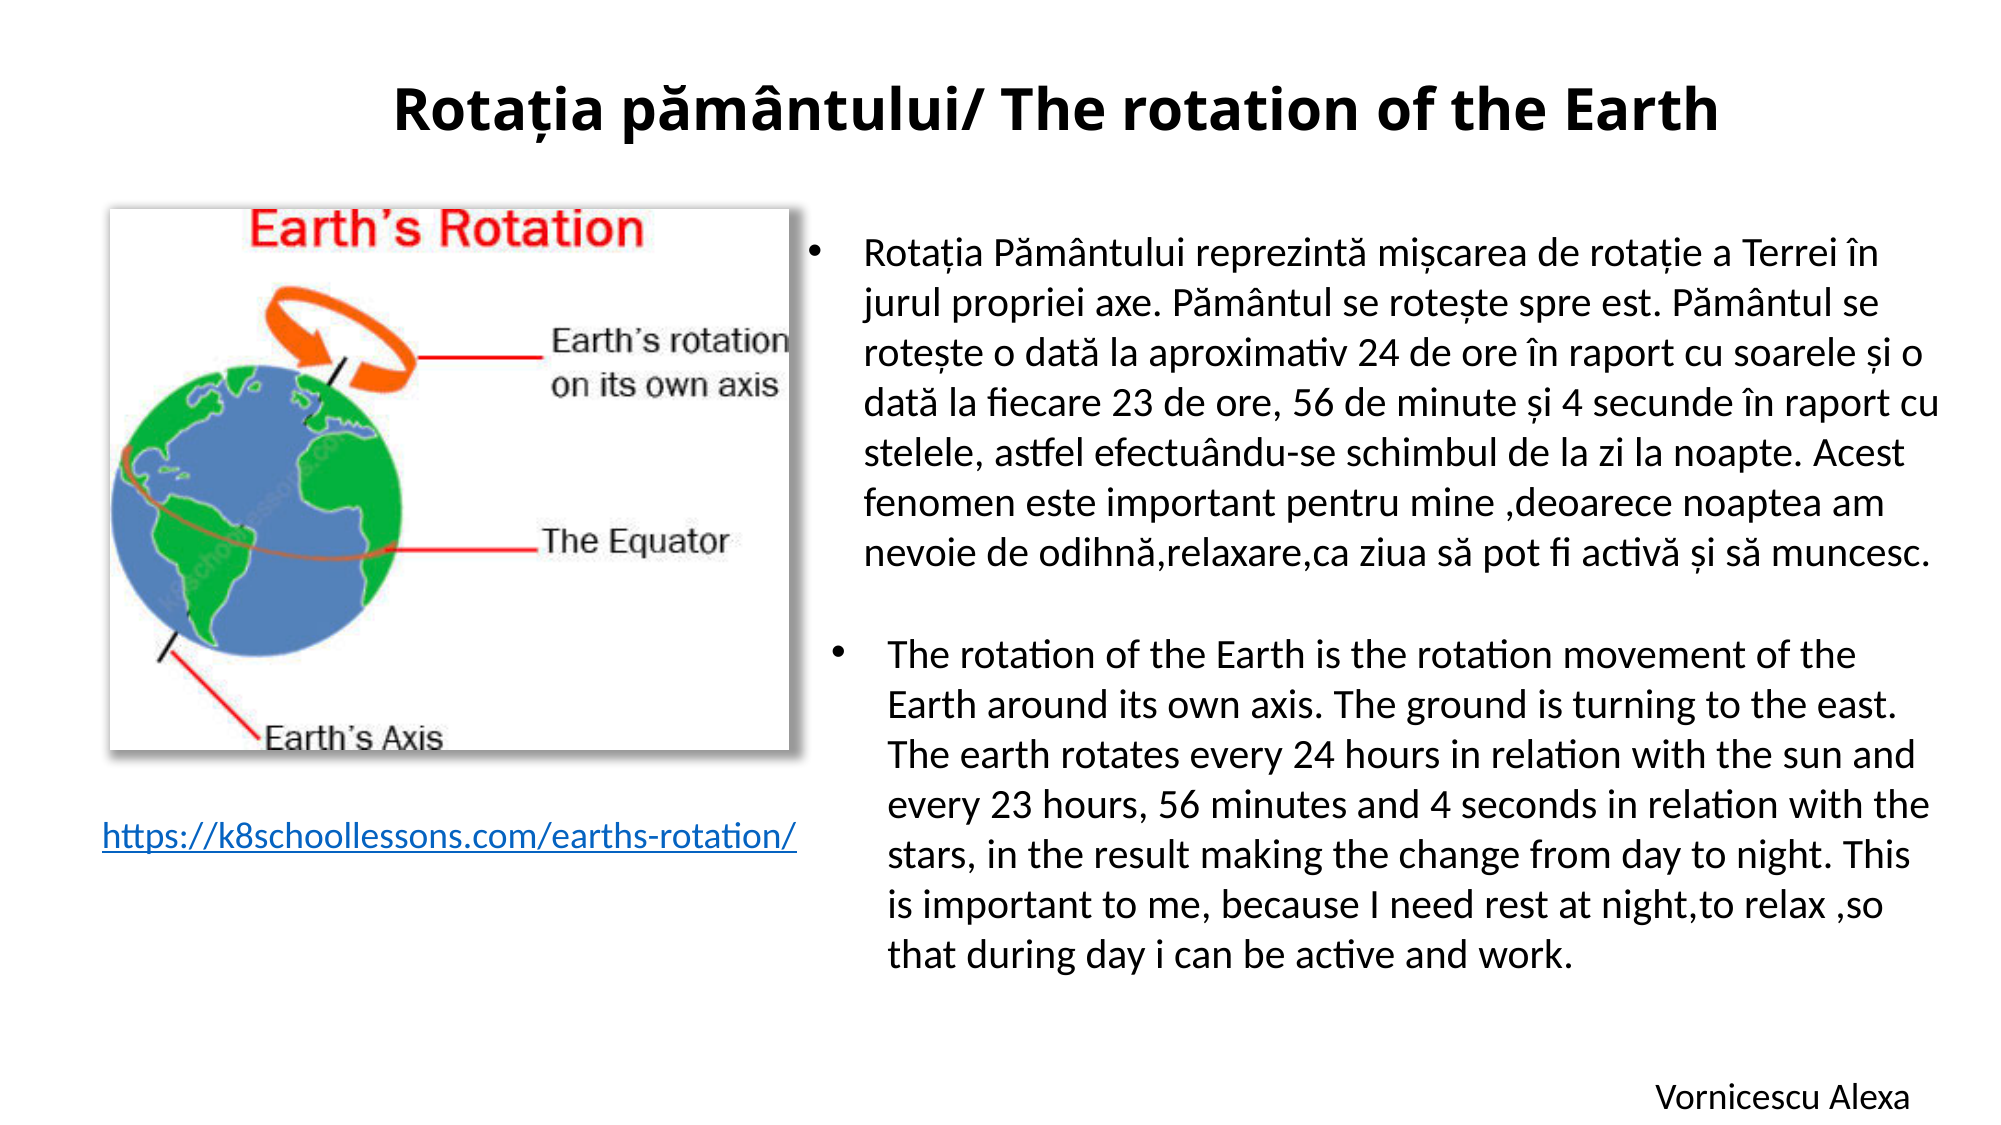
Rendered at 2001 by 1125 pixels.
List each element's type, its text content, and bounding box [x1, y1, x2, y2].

picture [110, 209, 789, 750]
text_box https://k8schoollessons.com/earths-rotation/ [87, 803, 812, 864]
text_box Rotația Pământului reprezintă mișcarea de rotație a Terrei în jurul propriei axe. Pământul se rotește spre est. Pământul se rotește o dată la aproximativ 24 de ore în raport cu soarele și o dată la fiecare 23 de ore, 56 de minute și 4 secunde în raport cu stelele, astfel efectuându-se schimbul de la zi la noapte. Acest fenomen este important pentru mine ,deoarece noaptea am nevoie de odihnă,relaxare,ca ziua să pot fi activă și să muncesc. [809, 217, 1974, 583]
text_box Vornicescu Alexa [1640, 1064, 2000, 1125]
title Rotația pământului/ The rotation of the Earth [227, 2, 1953, 217]
text_box The rotation of the Earth is the rotation movement of the Earth around its own axis. The ground is turning to the east. The earth rotates every 24 hours in relation with the sun and every 23 hours, 56 minutes and 4 seconds in relation with the stars, in the result making the change from day to night. This is important to me, because I need rest at night,to relax ,so that during day i can be active and work. [816, 619, 1953, 985]
